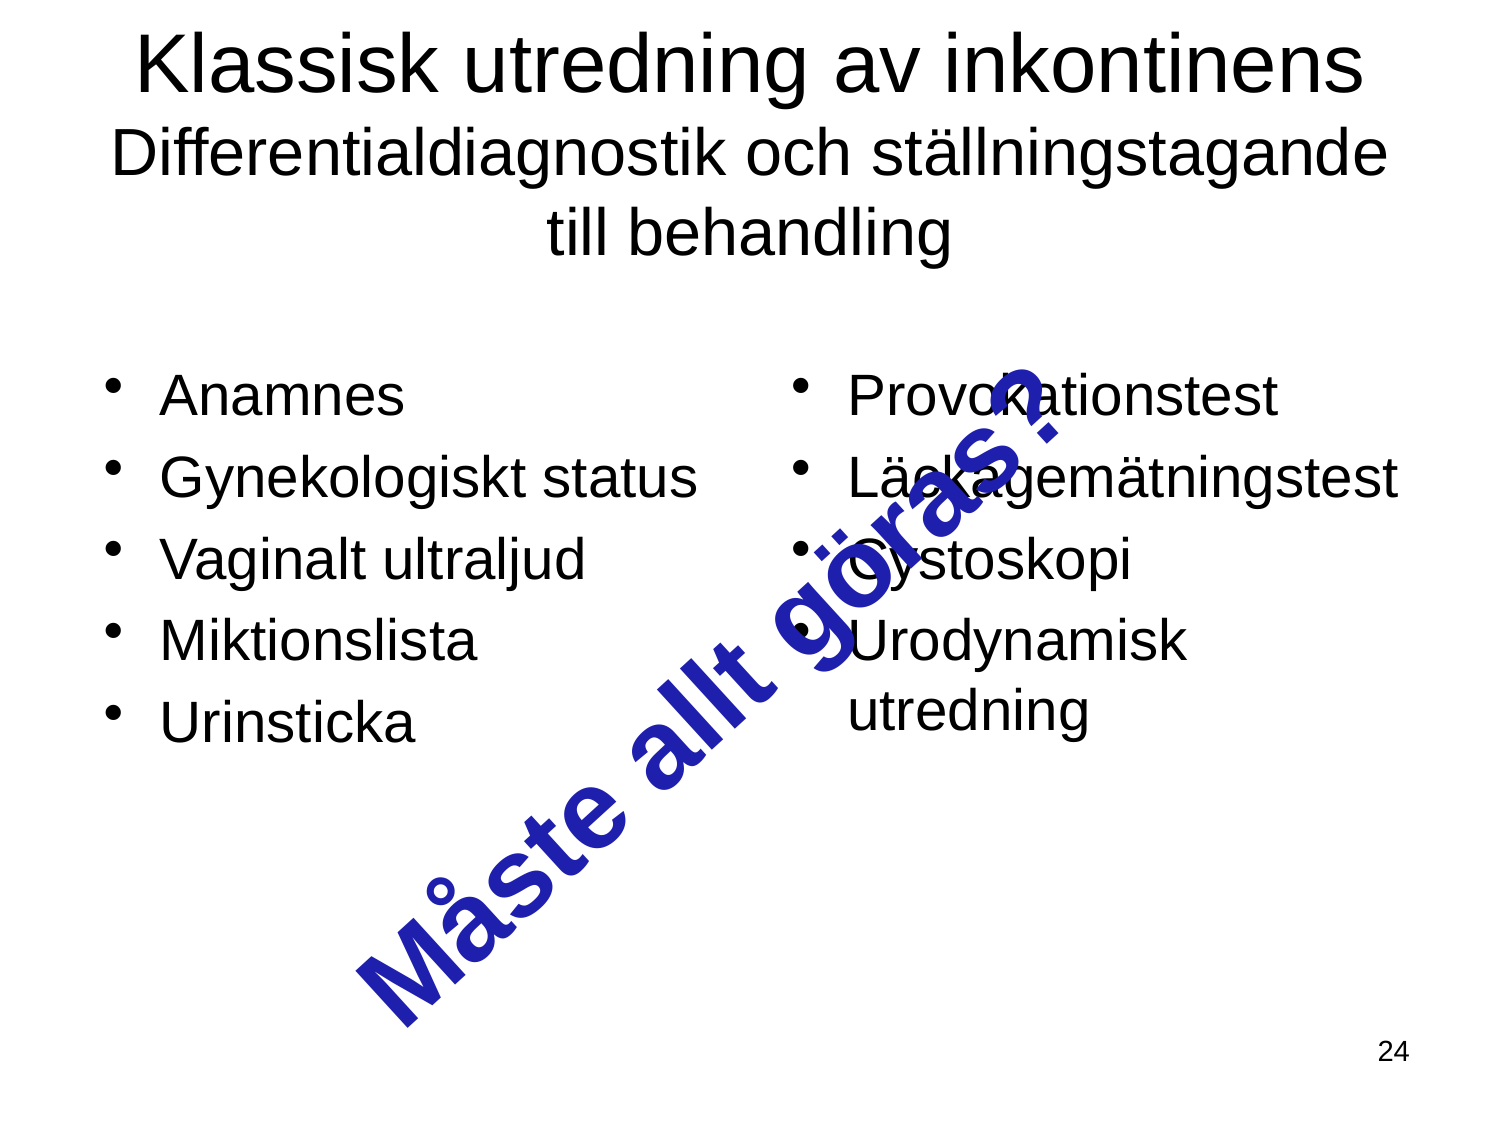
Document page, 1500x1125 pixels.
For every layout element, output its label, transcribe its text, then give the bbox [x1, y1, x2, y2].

title Klassisk utredning av inkontinens Differentialdiagnostik och ställningstagande till behandling [75, 45, 1425, 233]
text_box Måste allt göras? [310, 315, 1112, 1066]
list Provokationstest Läckagemätningstest Cystoskopi Urodynamisk utredning [776, 350, 1439, 994]
slide_number 24 [1074, 1024, 1426, 1103]
list Anamnes Gynekologiskt status Vaginalt ultraljud Miktionslista Urinsticka [88, 350, 751, 994]
